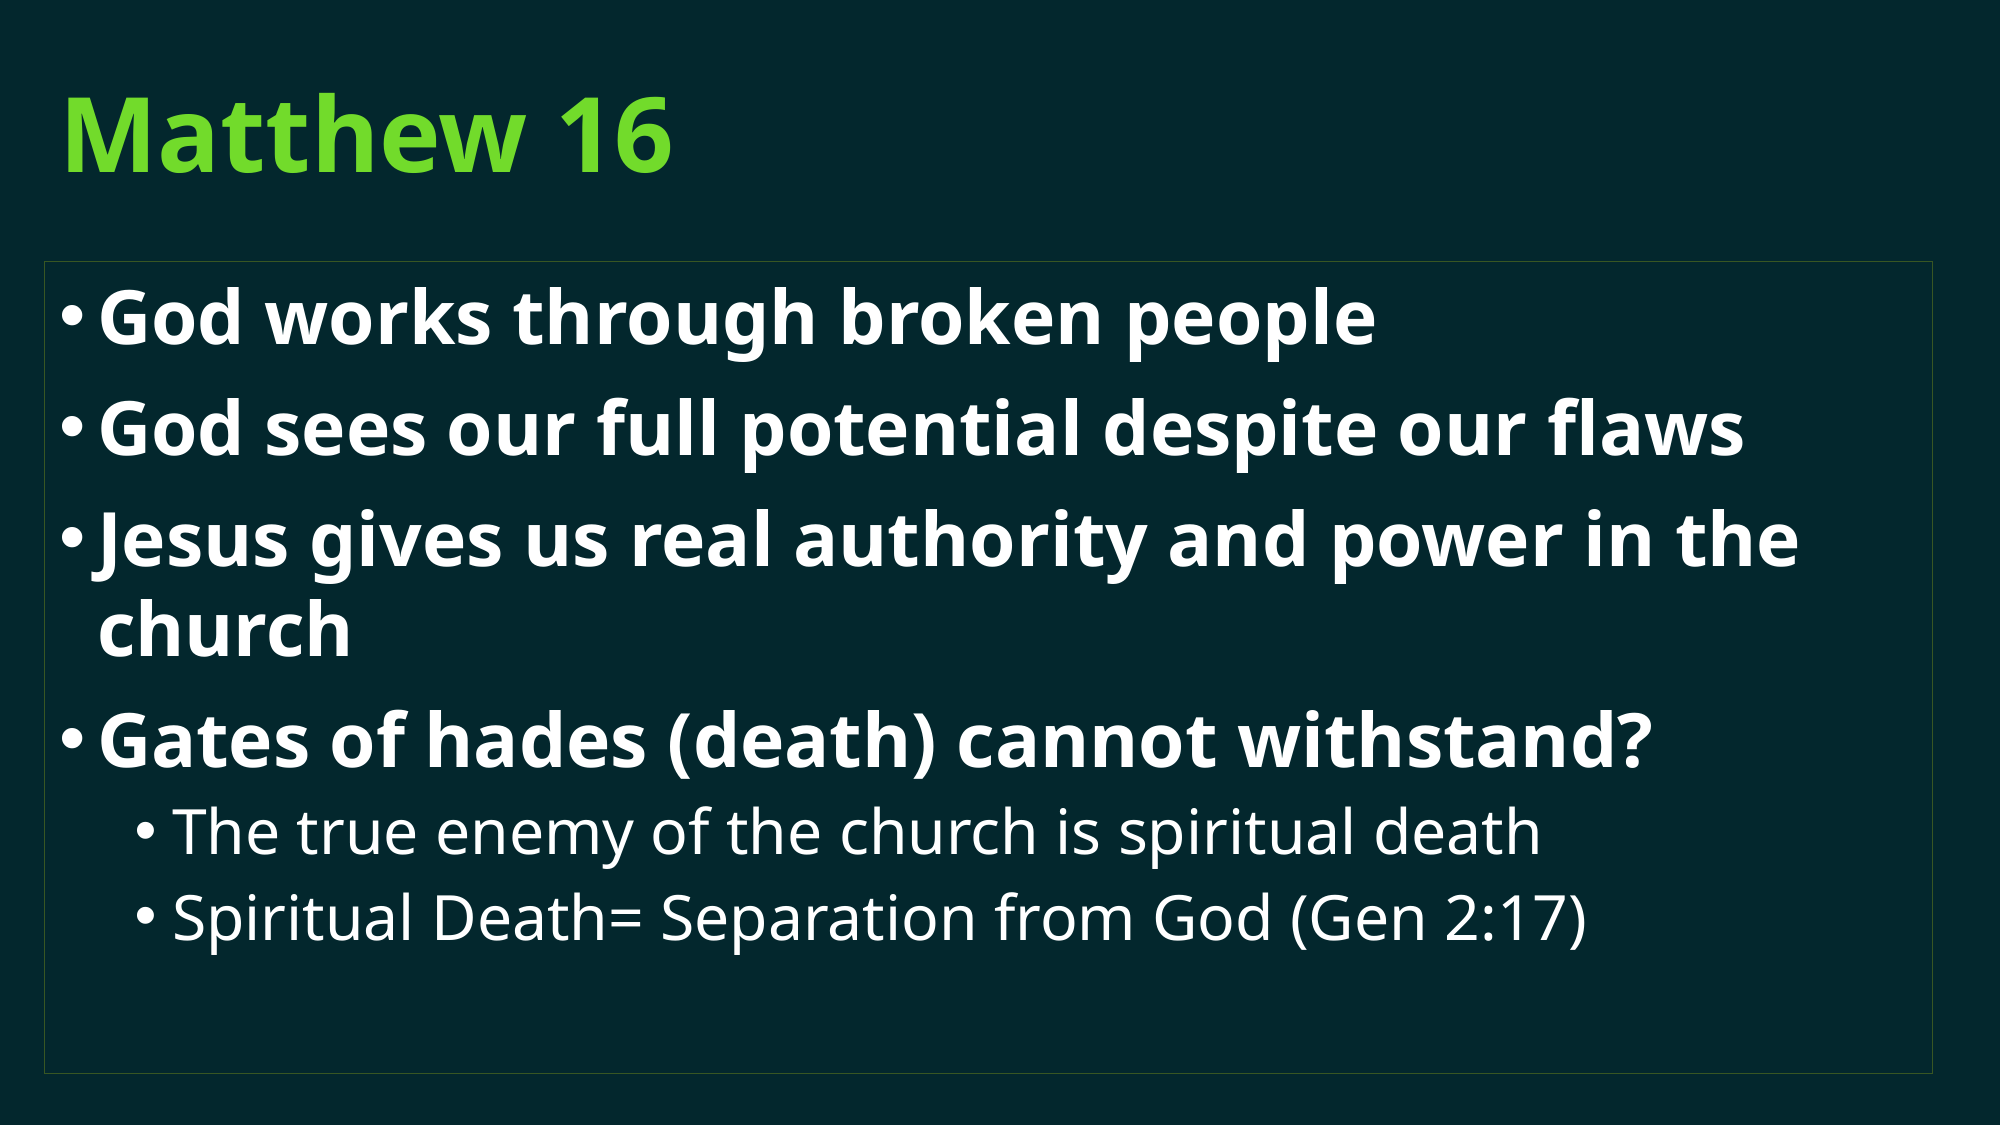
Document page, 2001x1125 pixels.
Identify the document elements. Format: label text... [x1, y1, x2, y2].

list God works through broken people God sees our full potential despite our flaws Jesus gives us real authority and power in the church Gates of hades (death) cannot withstand? The true enemy of the church is spiritual death Spiritual Death= Separation from God (Gen 2:17) [44, 261, 1933, 1074]
title Matthew 16 [44, 22, 1933, 240]
